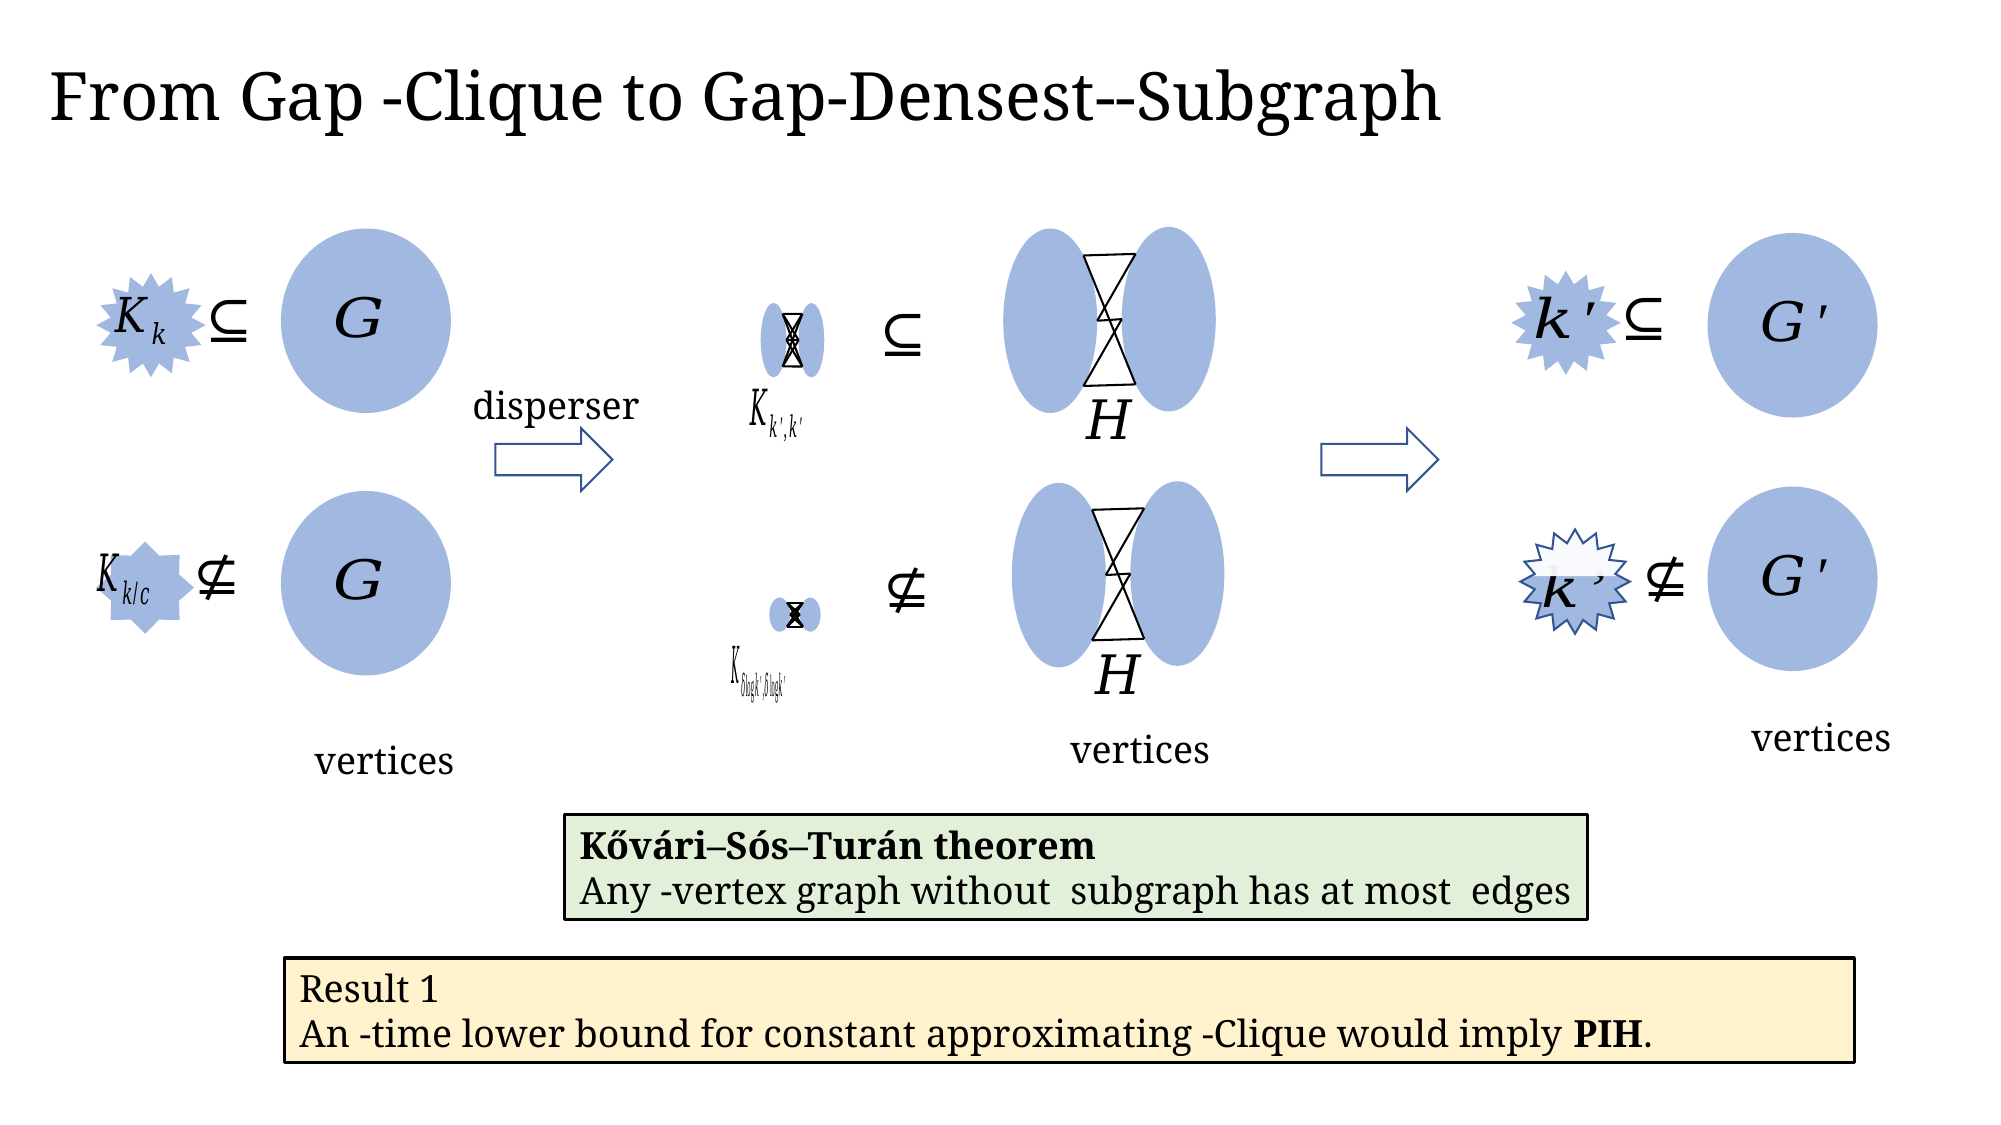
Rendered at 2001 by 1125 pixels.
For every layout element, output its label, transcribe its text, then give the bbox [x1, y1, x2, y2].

text_box disperser [457, 374, 655, 435]
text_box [280, 228, 451, 414]
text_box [1511, 232, 1878, 418]
text_box [100, 541, 194, 634]
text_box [1518, 486, 1878, 672]
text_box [748, 226, 1216, 453]
text_box [1320, 425, 1440, 494]
text_box [494, 435, 614, 494]
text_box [769, 481, 1225, 708]
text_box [96, 272, 206, 378]
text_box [280, 490, 451, 676]
